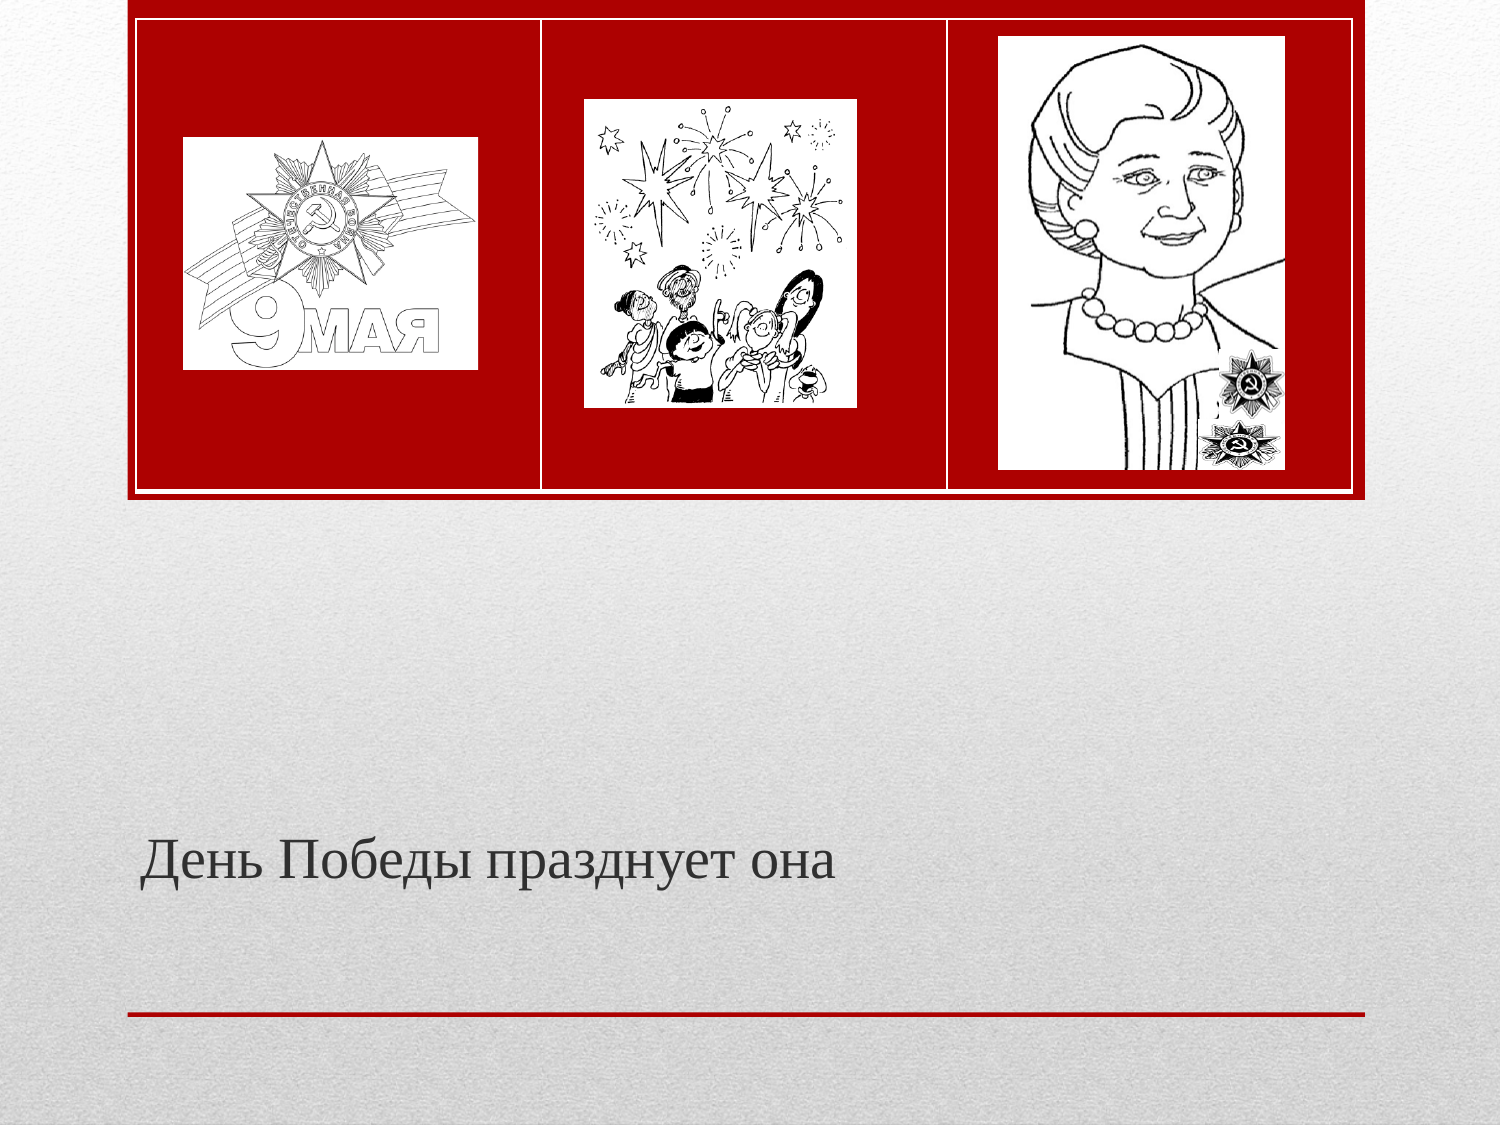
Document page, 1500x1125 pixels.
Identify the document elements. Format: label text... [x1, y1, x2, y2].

table_header [948, 20, 1351, 489]
picture [182, 136, 479, 371]
picture [583, 98, 858, 409]
picture [997, 36, 1286, 471]
table_header [542, 20, 946, 489]
list День Победы празднует она [125, 812, 1250, 963]
table_header [137, 20, 540, 489]
